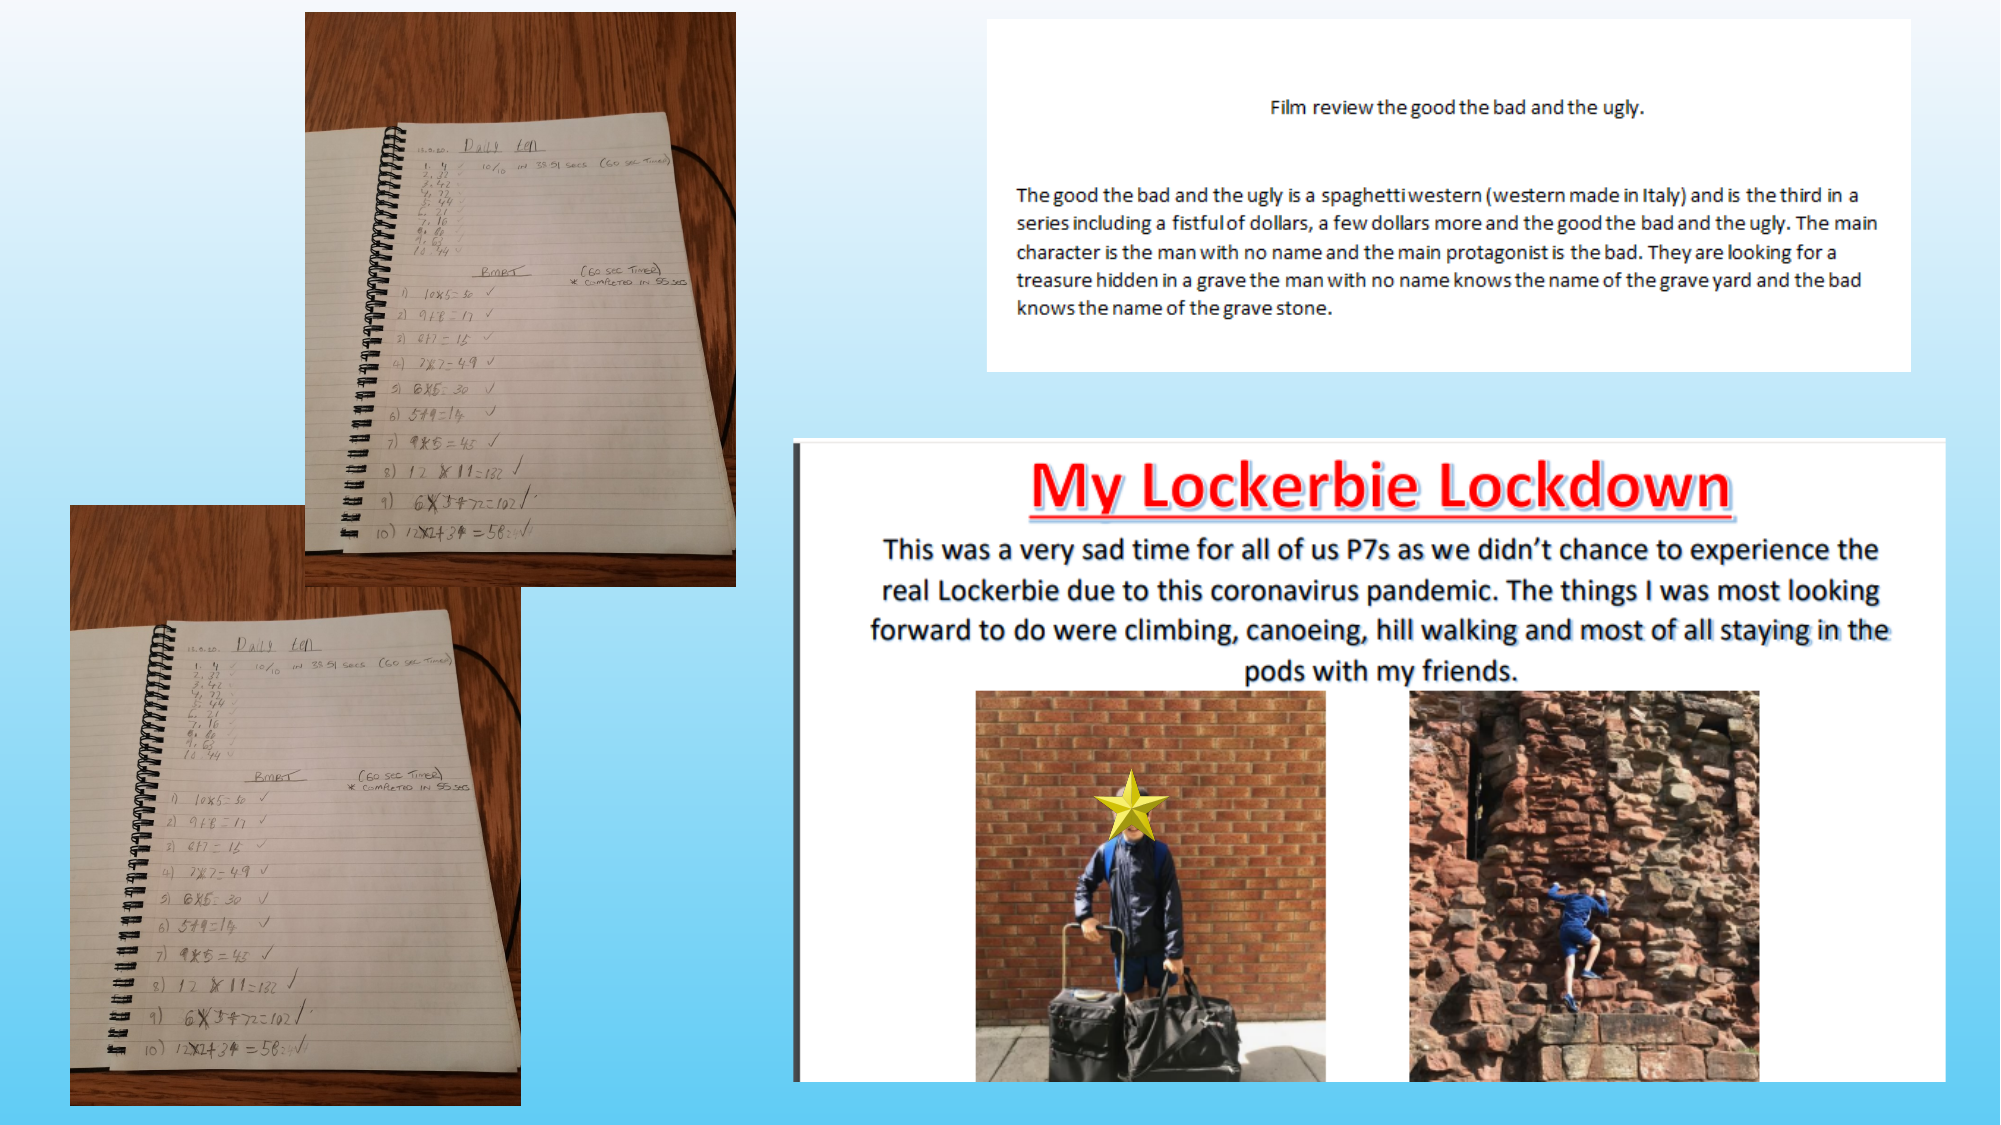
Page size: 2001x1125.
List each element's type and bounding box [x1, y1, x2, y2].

picture [986, 19, 1911, 372]
picture [793, 437, 1946, 1082]
picture [70, 12, 736, 1106]
